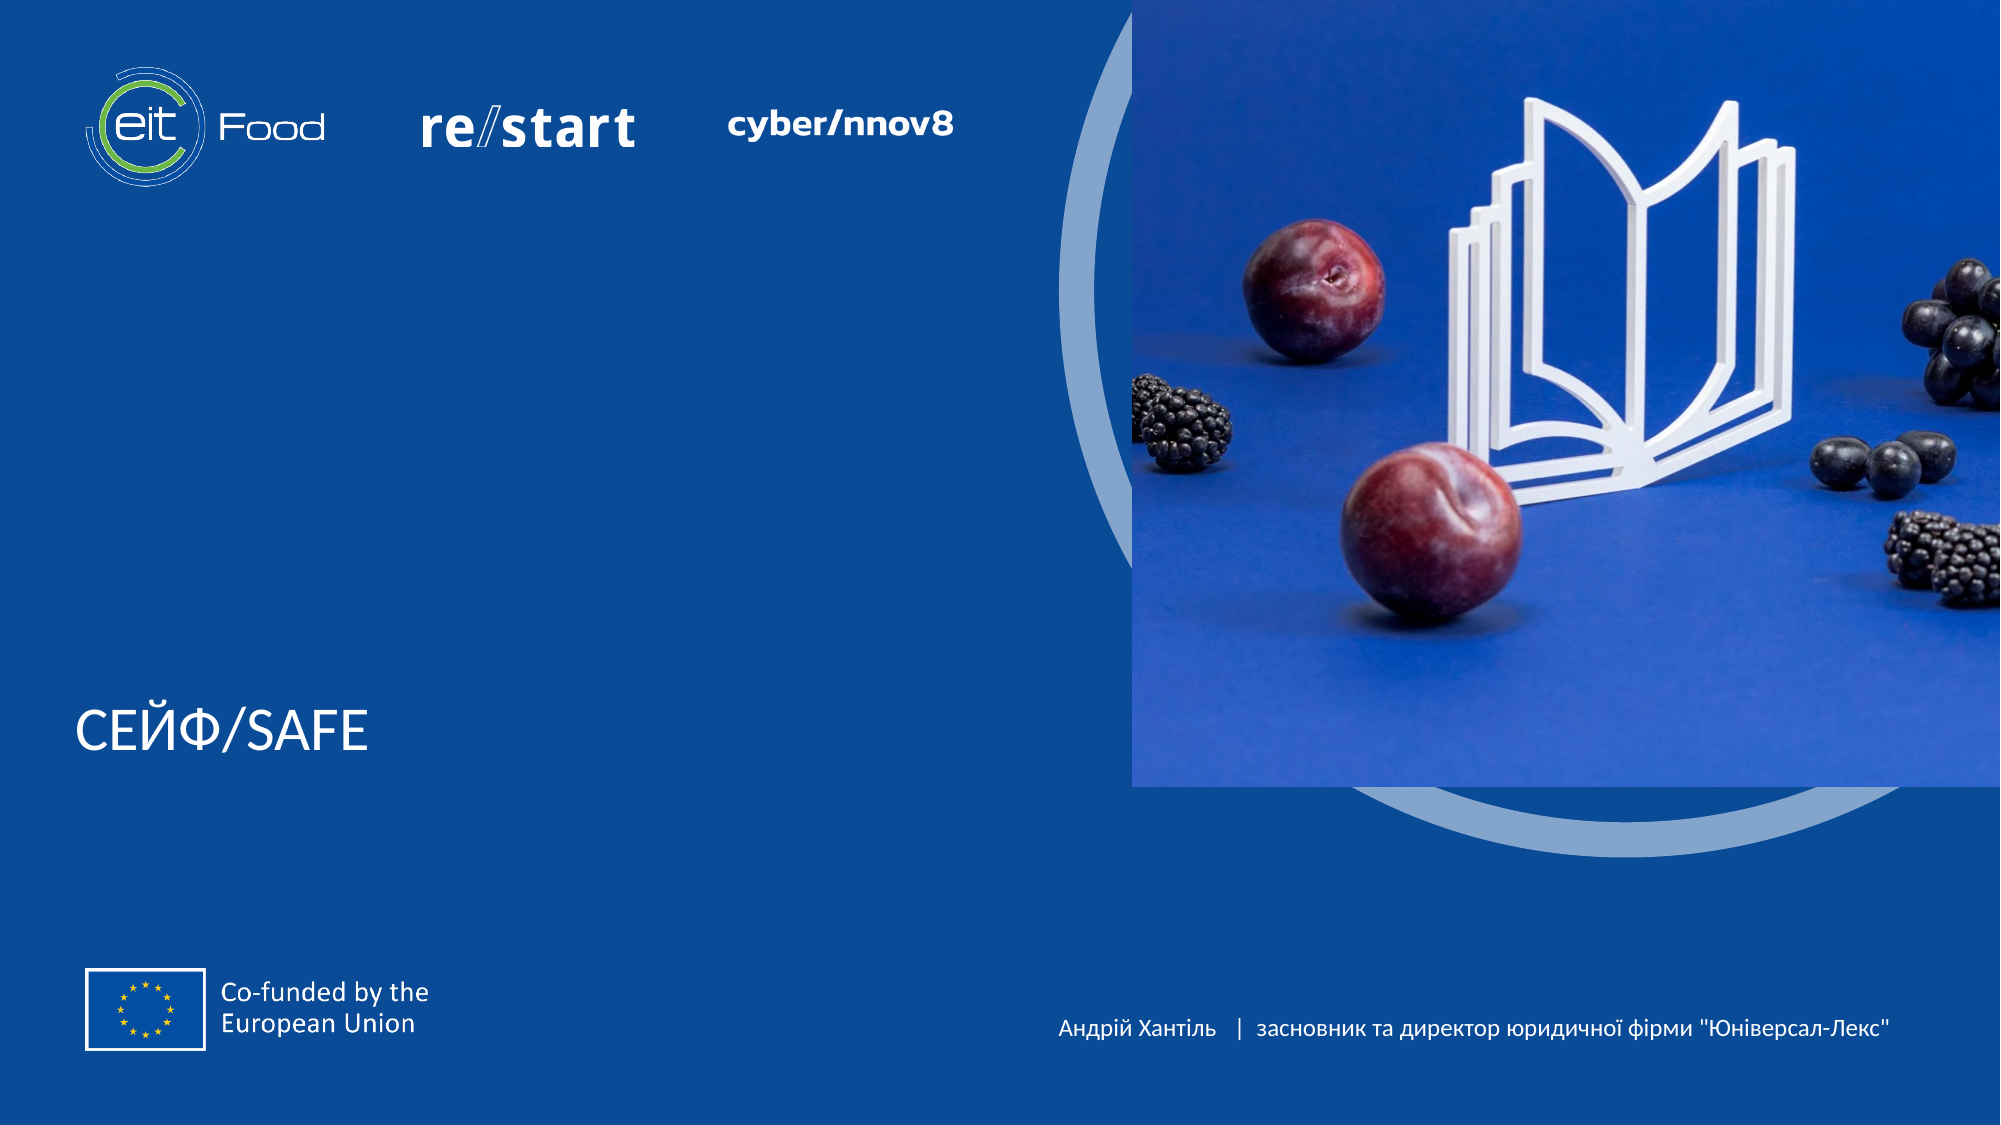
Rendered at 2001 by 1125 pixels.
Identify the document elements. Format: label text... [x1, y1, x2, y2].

list Андрій Хантіль | засновник та директор юридичної фірми "Юніверсал-Лекс" [841, 1003, 1899, 1064]
picture [70, 54, 350, 197]
picture [1132, 0, 2000, 787]
picture [696, 86, 985, 165]
picture [85, 968, 428, 1051]
picture [422, 105, 635, 147]
list СЕЙФ/SAFE [67, 680, 1049, 764]
